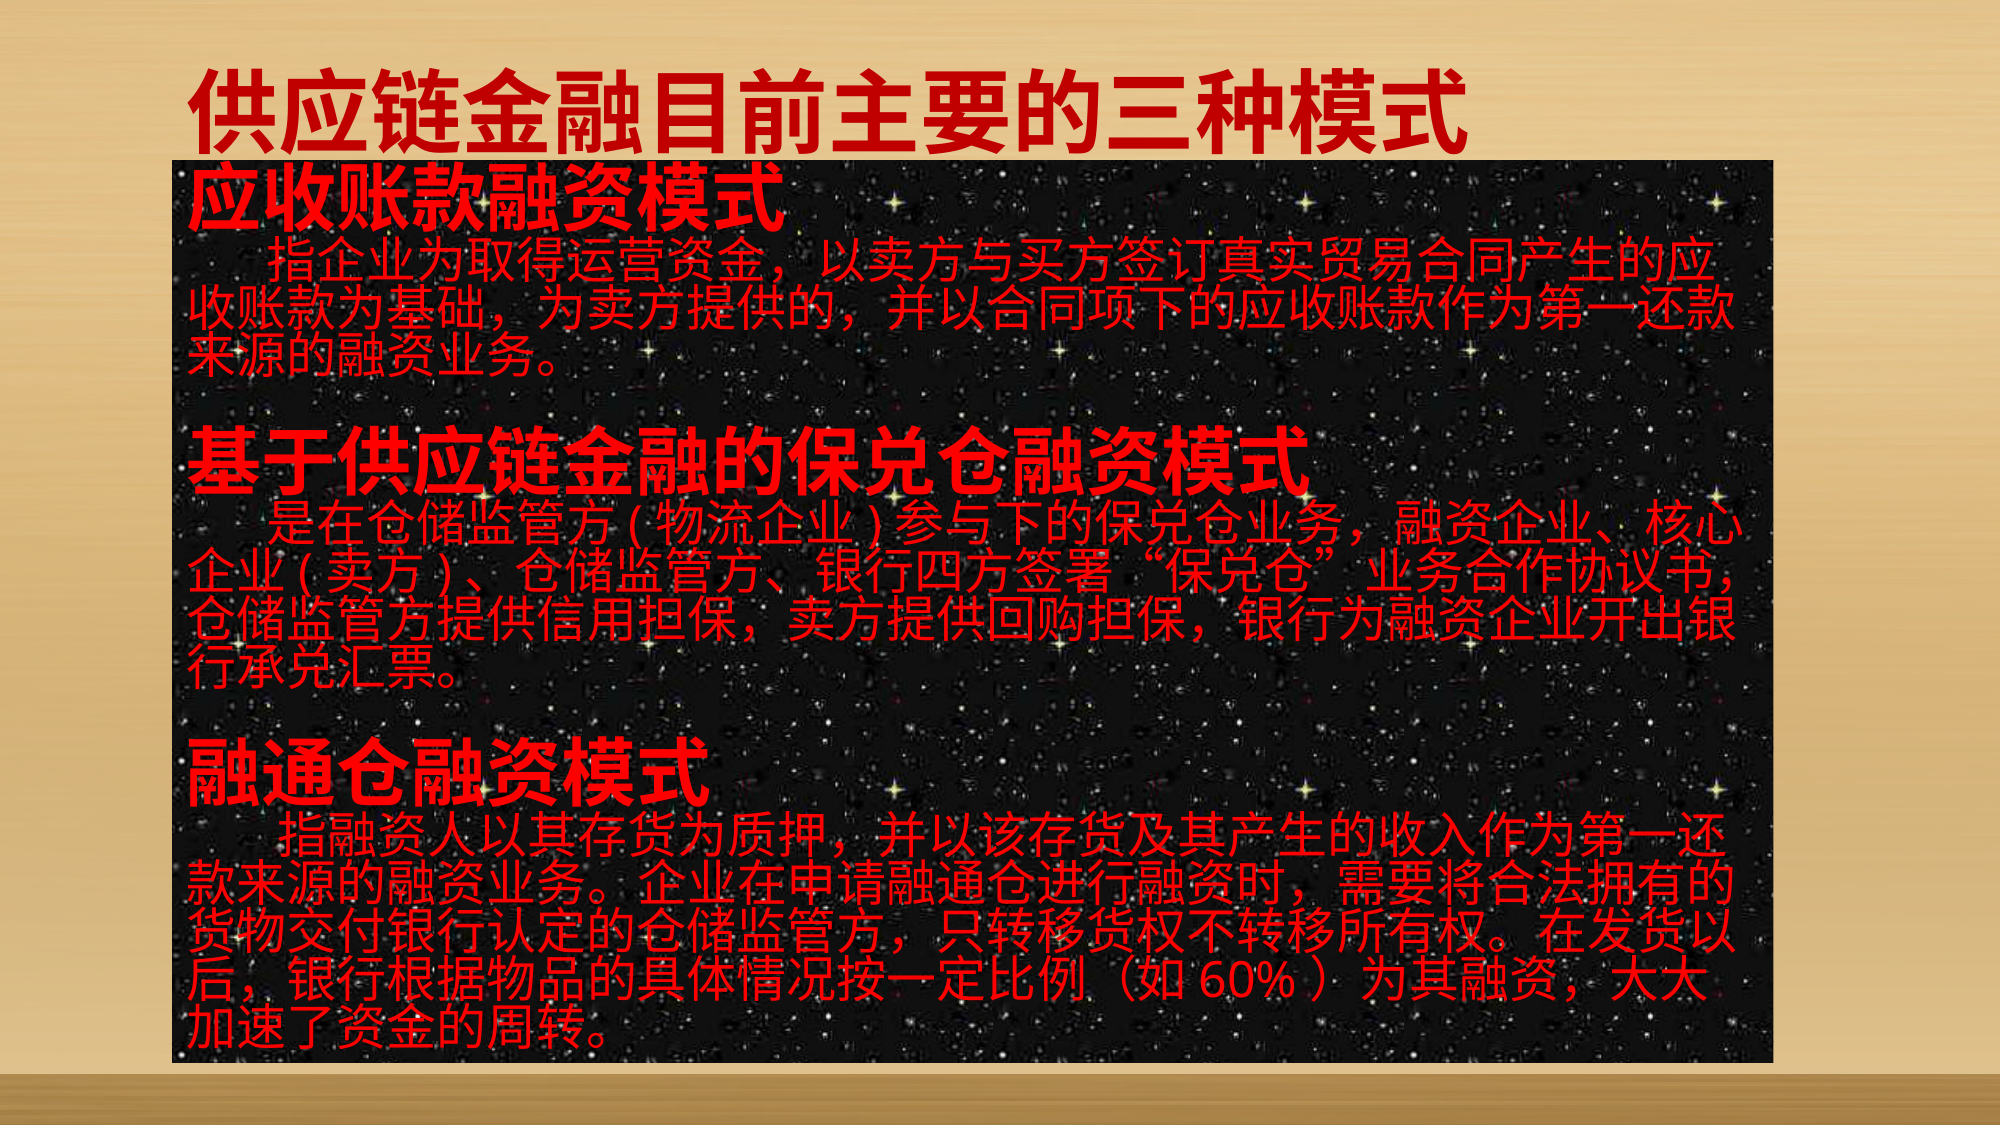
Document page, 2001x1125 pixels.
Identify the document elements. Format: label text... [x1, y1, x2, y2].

text_box 供应链金融目前主要的三种模式 [172, 69, 1711, 160]
picture [0, 1074, 2000, 1125]
text_box 应收账款融资模式 指企业为取得运营资金，以卖方与买方签订真实贸易合同产生的应收账款为基础，为卖方提供的，并以合同项下的应收账款作为第一还款来源的融资业务。 基于供应链金融的保兑仓融资模式 是在仓储监管方(物流企业)参与下的保兑仓业务，融资企业、核心企业(卖方)、仓储监管方、银行四方签署“保兑仓”业务合作协议书，仓储监管方提供信用担保，卖方提供回购担保，银行为融资企业开出银行承兑汇票。 融通仓融资模式 指融资人以其存货为质押，并以该存货及其产生的收入作为第一还款来源的融资业务。企业在申请融通仓进行融资时，需要将合法拥有的货物交付银行认定的仓储监管方，只转移货权不转移所有权。在发货以后，银行根据物品的具体情况按一定比例（如60%）为其融资，大大加速了资金的周转。 [172, 160, 1774, 1063]
